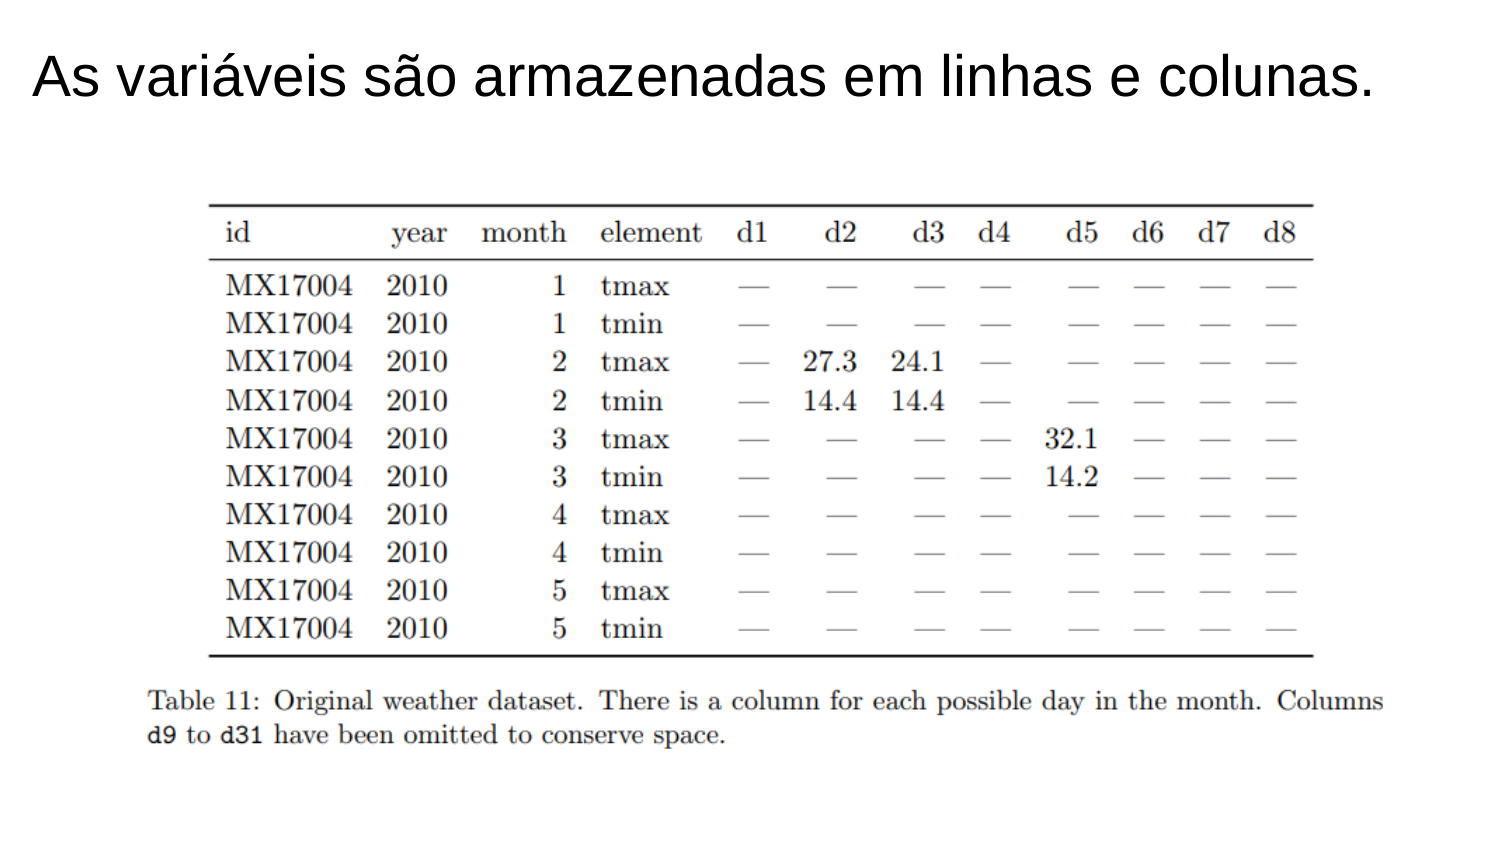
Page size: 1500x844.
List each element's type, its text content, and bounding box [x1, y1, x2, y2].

picture [130, 168, 1398, 757]
title As variáveis são armazenadas em linhas e colunas. [17, 22, 1416, 117]
